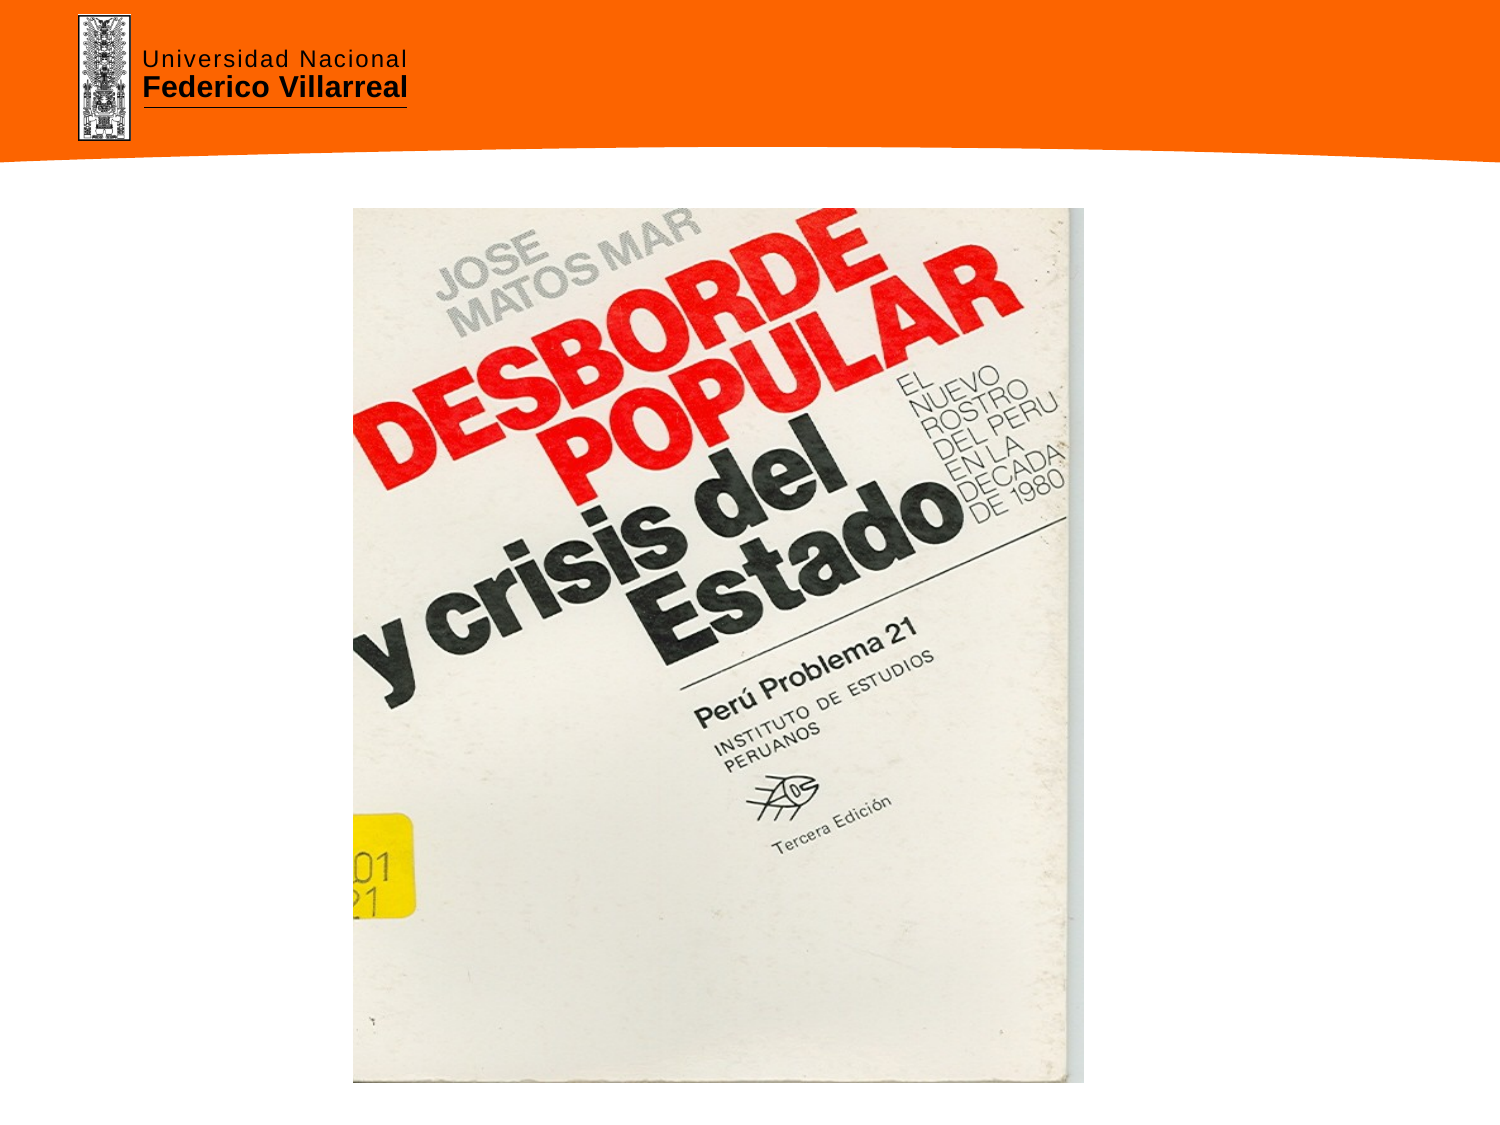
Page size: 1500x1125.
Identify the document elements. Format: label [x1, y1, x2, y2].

picture [353, 208, 1084, 1083]
picture [78, 14, 131, 141]
